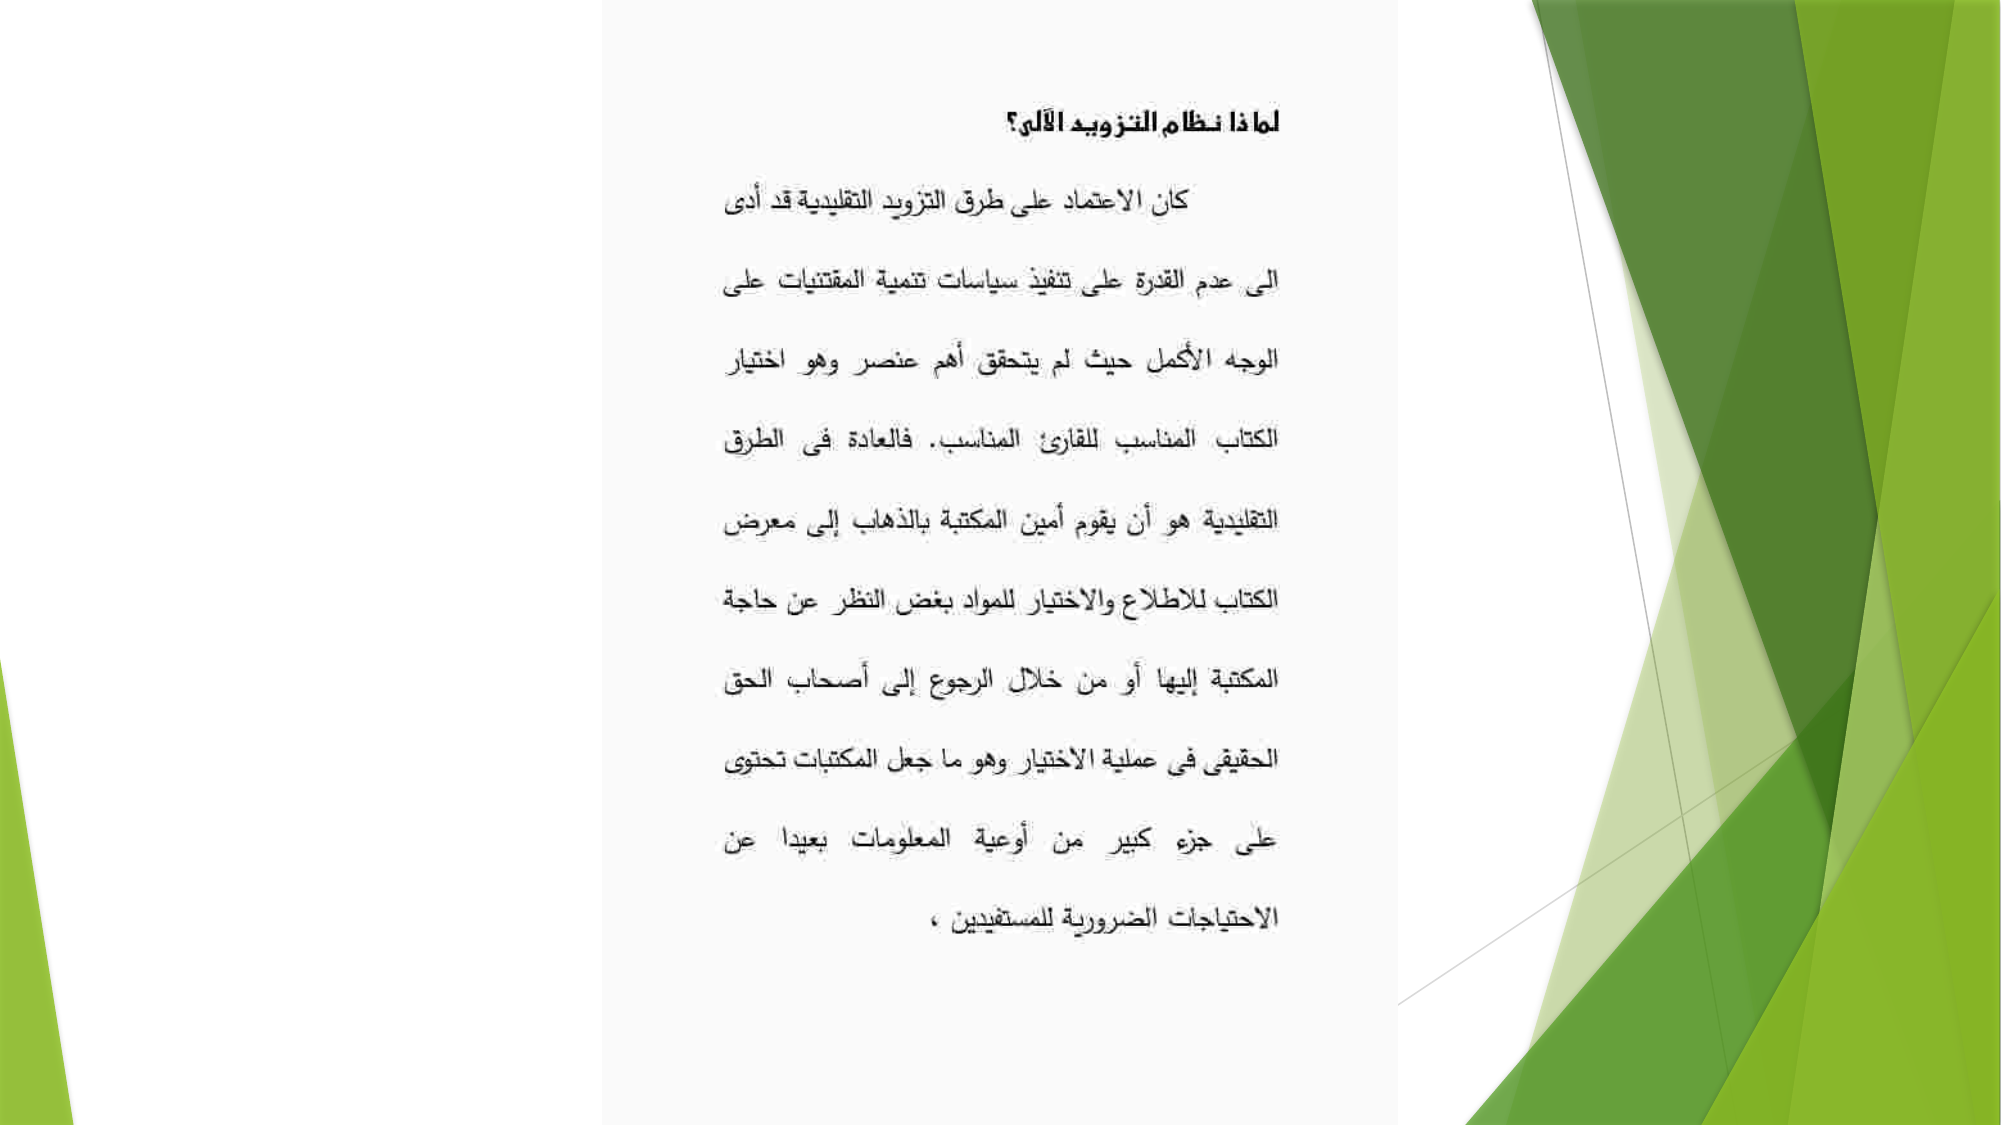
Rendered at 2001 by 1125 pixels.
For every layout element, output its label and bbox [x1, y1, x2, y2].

picture [601, 0, 1399, 1125]
